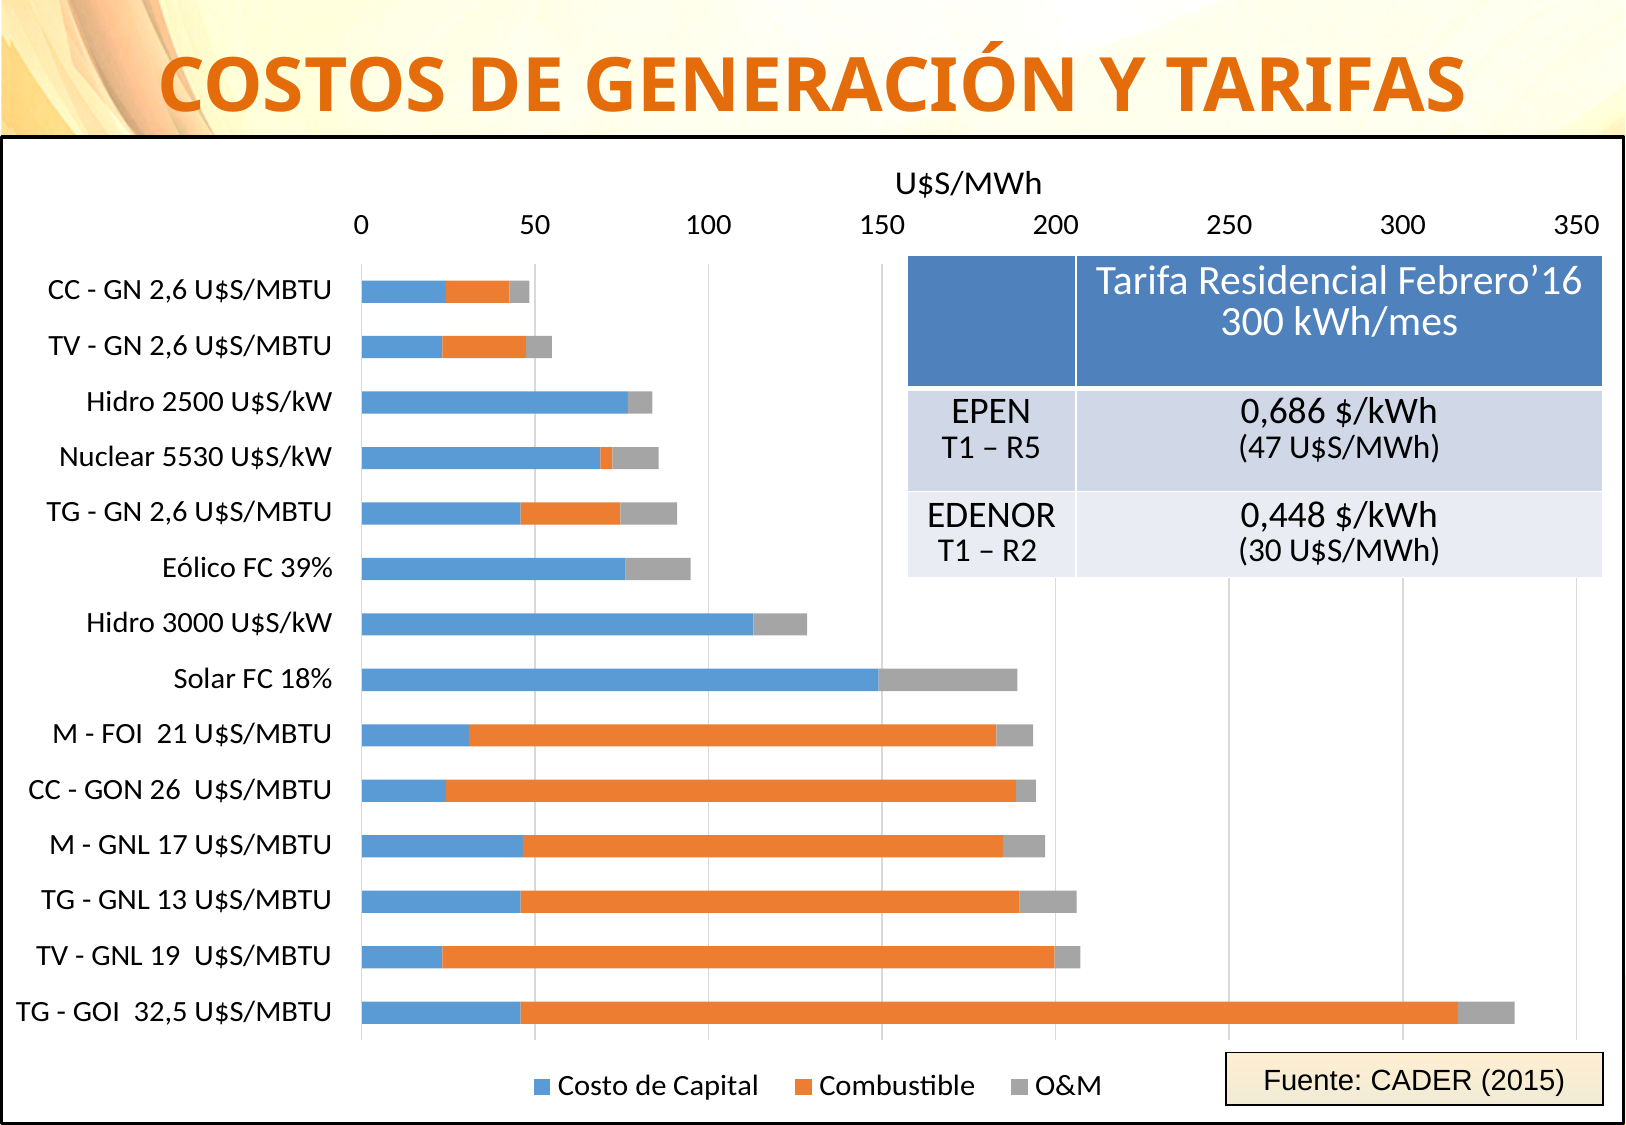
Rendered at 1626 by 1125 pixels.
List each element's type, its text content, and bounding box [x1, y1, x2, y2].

picture [0, 0, 1626, 1125]
title Costos de generación y tarifas [83, 27, 1542, 133]
